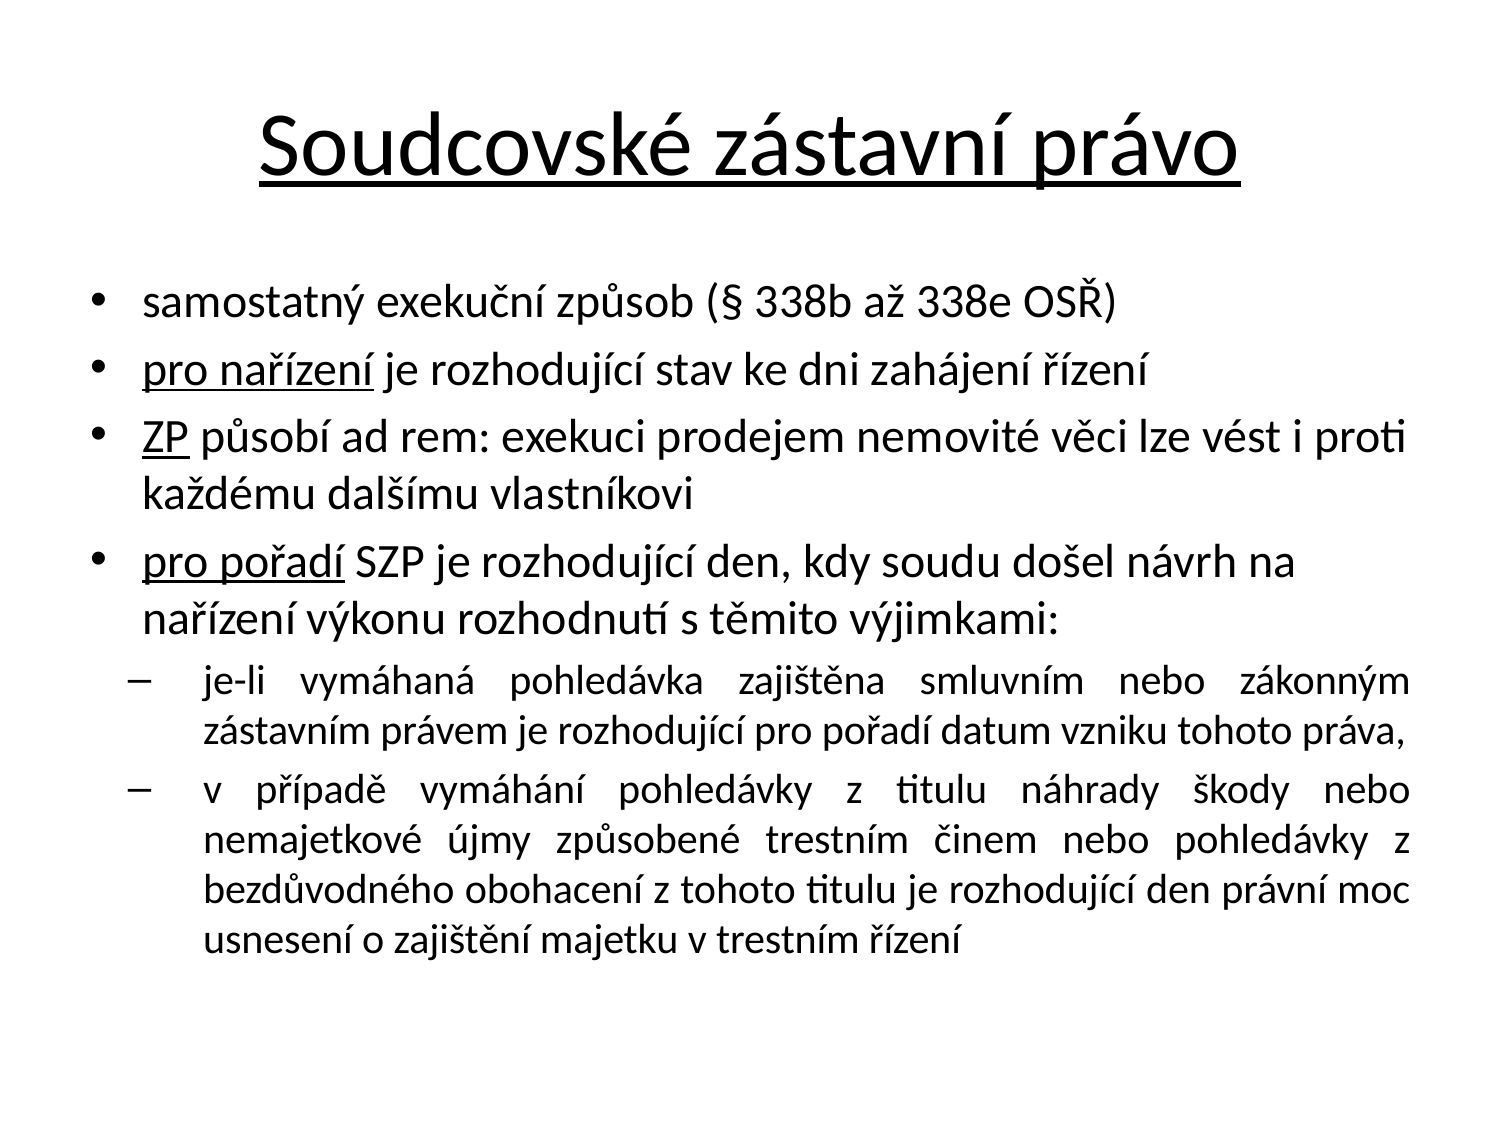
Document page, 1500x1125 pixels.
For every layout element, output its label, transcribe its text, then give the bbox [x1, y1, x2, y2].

list samostatný exekuční způsob (§ 338b až 338e OSŘ) pro nařízení je rozhodující stav ke dni zahájení řízení ZP působí ad rem: exekuci prodejem nemovité věci lze vést i proti každému dalšímu vlastníkovi pro pořadí SZP je rozhodující den, kdy soudu došel návrh na nařízení výkonu rozhodnutí s těmito výjimkami: je-li vymáhaná pohledávka zajištěna smluvním nebo zákonným zástavním právem je rozhodující pro pořadí datum vzniku tohoto práva, v případě vymáhání pohledávky z titulu náhrady škody nebo nemajetkové újmy způsobené trestním činem nebo pohledávky z bezdůvodného obohacení z tohoto titulu je rozhodující den právní moc usnesení o zajištění majetku v trestním řízení [75, 262, 1425, 1005]
title Soudcovské zástavní právo [75, 45, 1425, 233]
